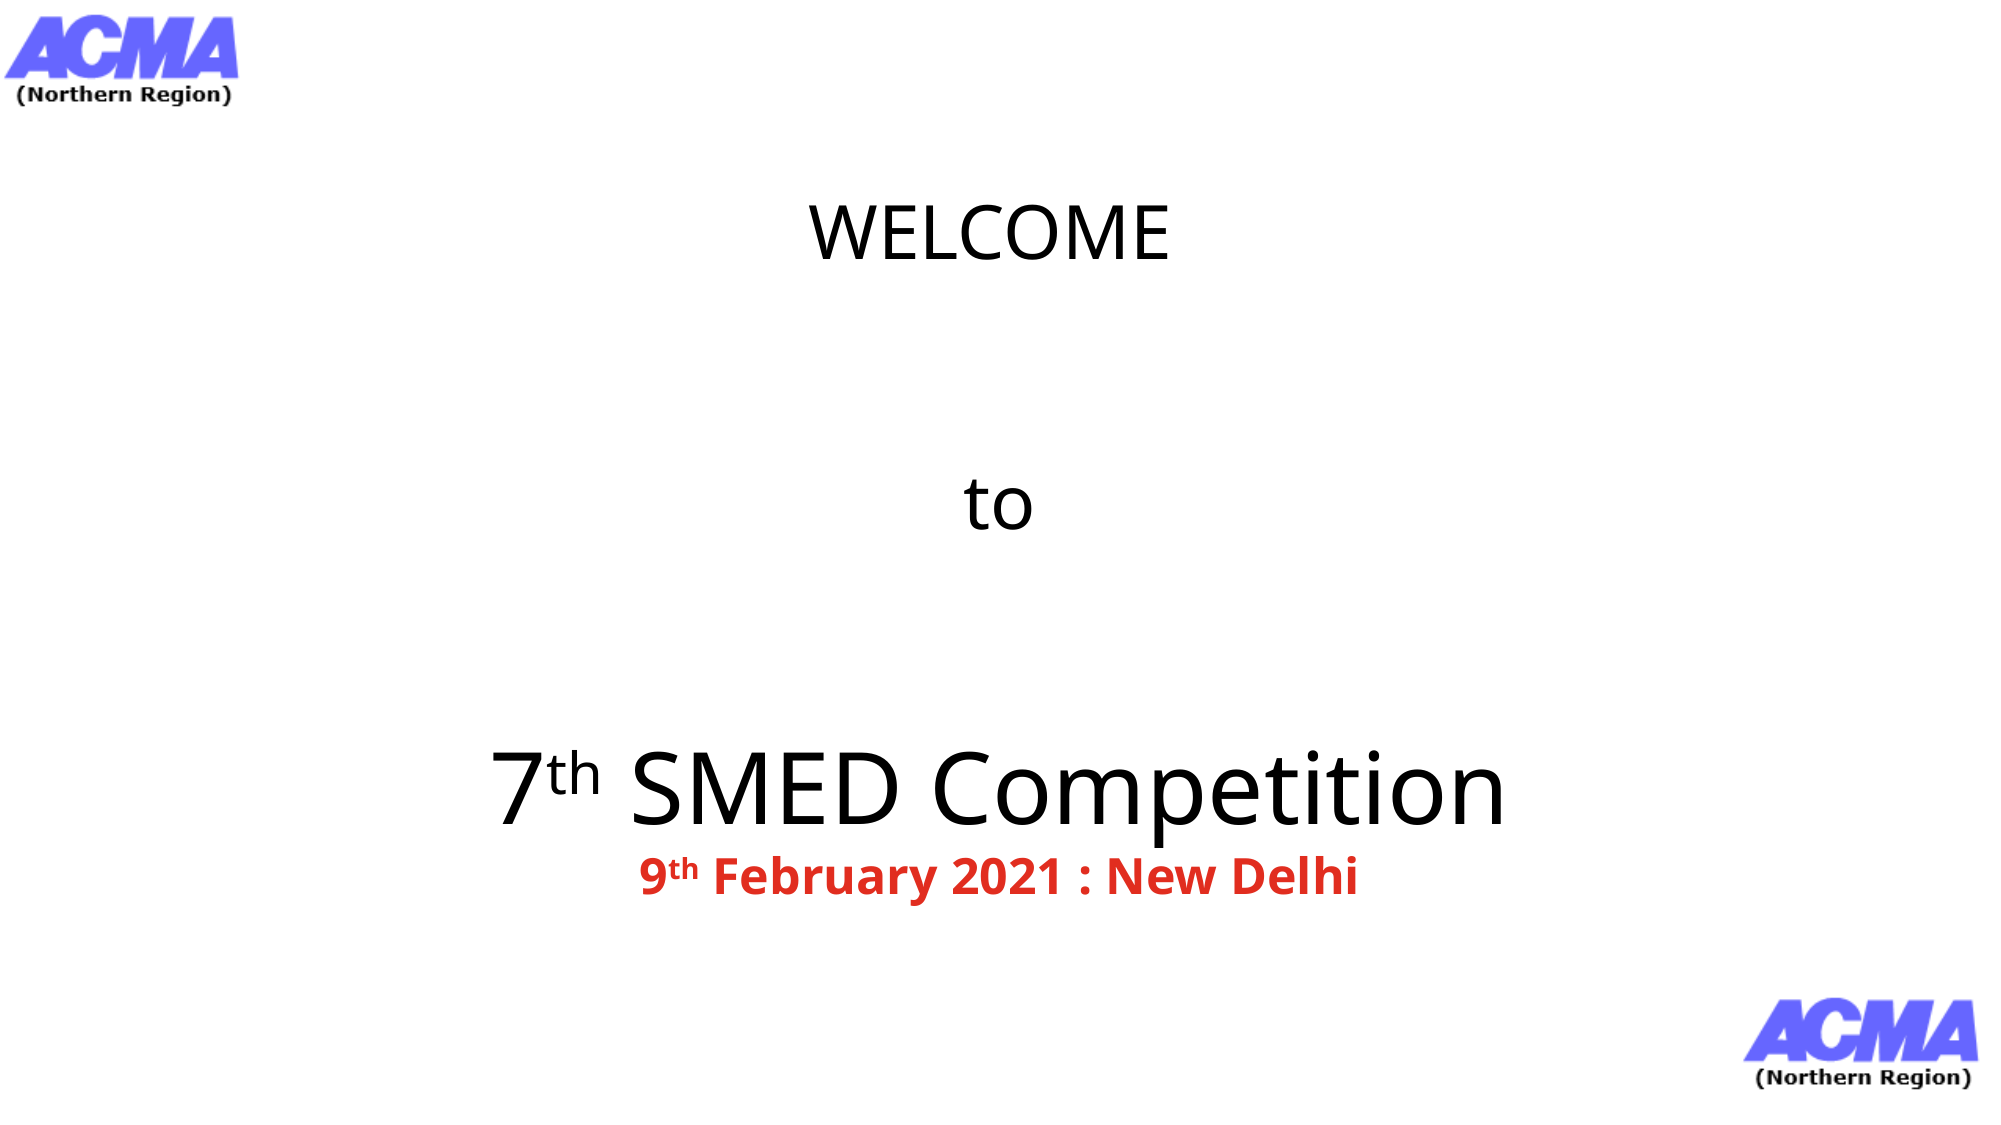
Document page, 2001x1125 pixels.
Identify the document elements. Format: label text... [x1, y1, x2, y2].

picture [0, 12, 246, 108]
text_box WELCOME to 7th SMED Competition 9th February 2021 : New Delhi [0, 177, 2000, 912]
picture [1739, 995, 1986, 1091]
